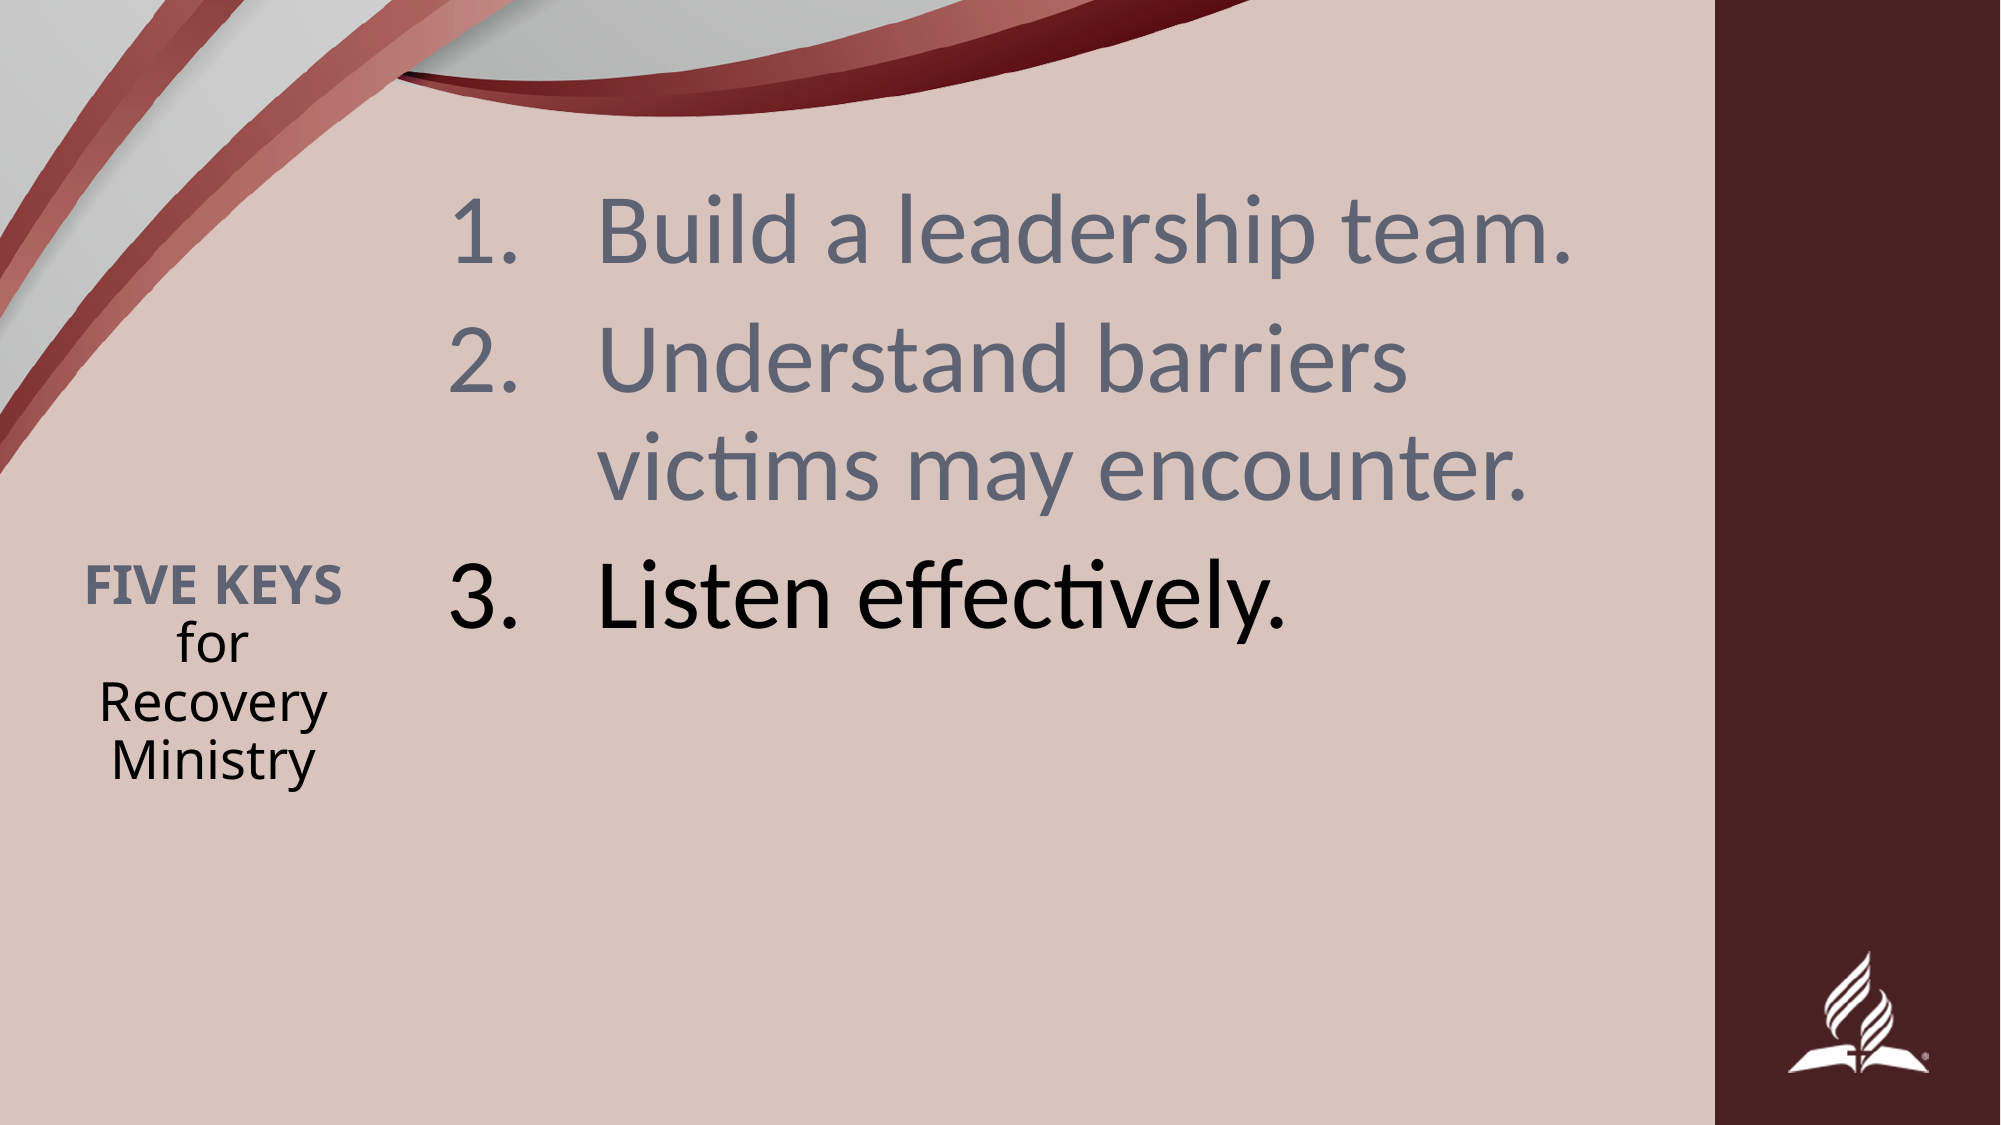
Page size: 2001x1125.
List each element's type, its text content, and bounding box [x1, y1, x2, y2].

title FIVE KEYS for Recovery Ministry [42, 350, 385, 1064]
list Build a leadership team. Understand barriers victims may encounter. Listen effectively. [431, 169, 1663, 1064]
picture [0, 0, 2001, 1125]
